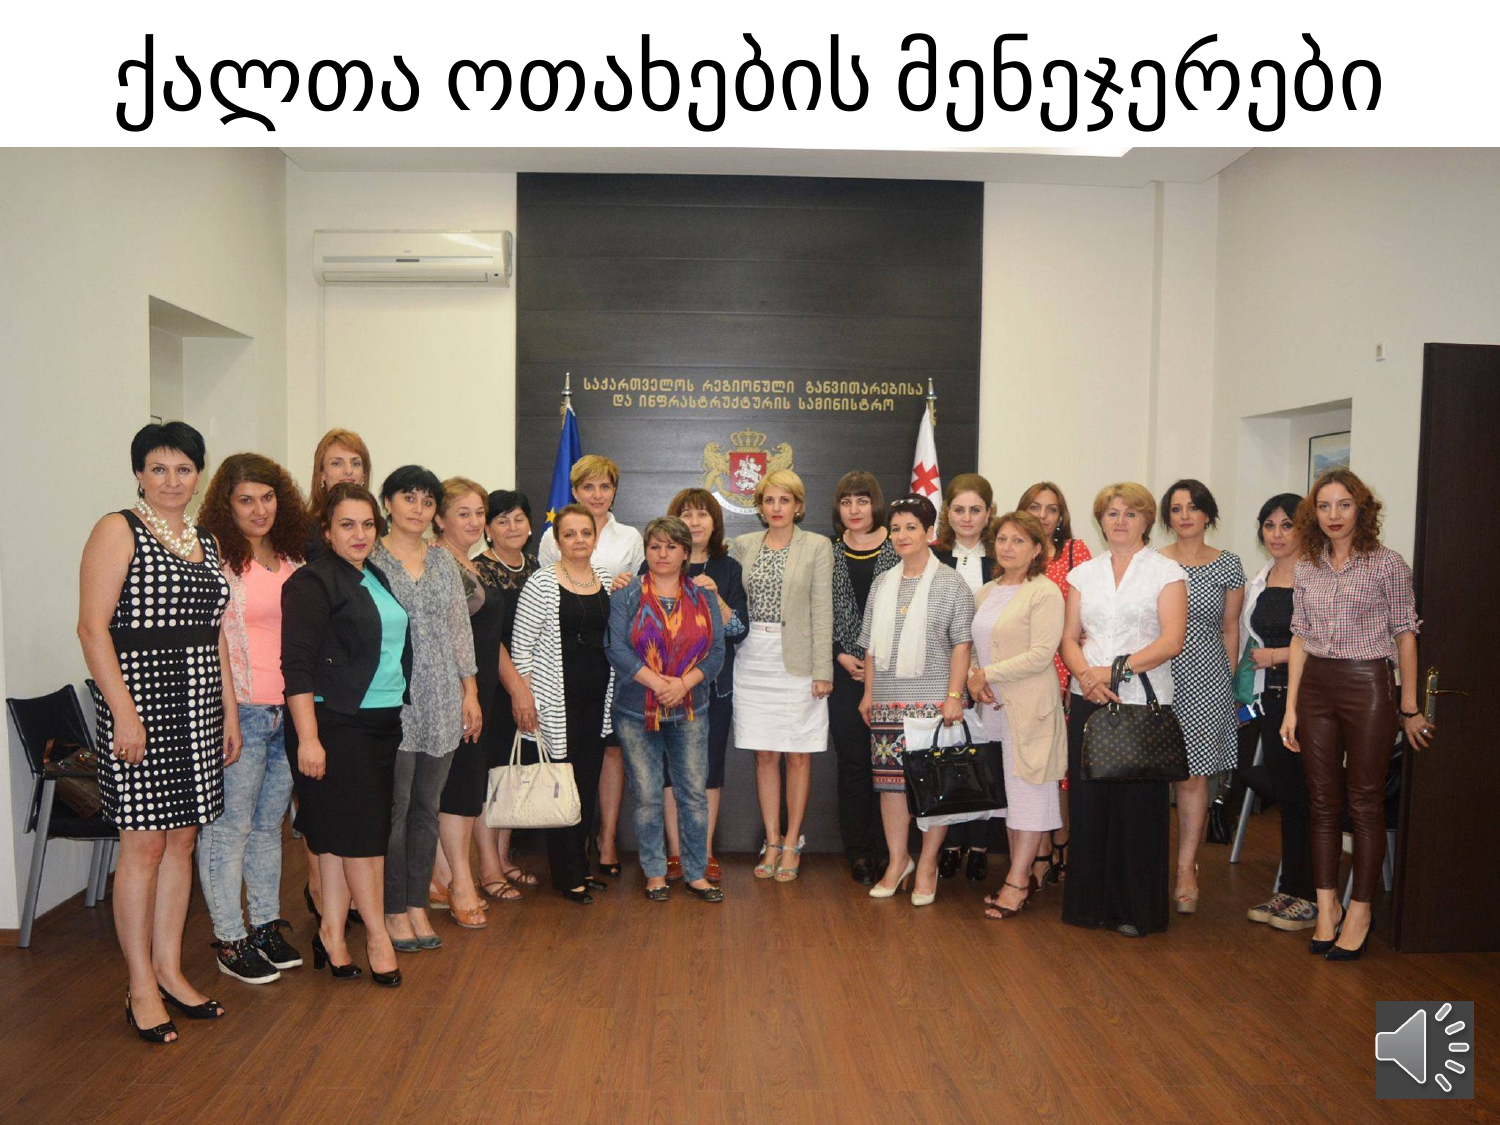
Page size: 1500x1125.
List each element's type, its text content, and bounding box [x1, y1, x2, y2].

picture [0, 147, 1500, 1125]
title ქალთა ოთახების მენეჯერები [75, 0, 1425, 146]
